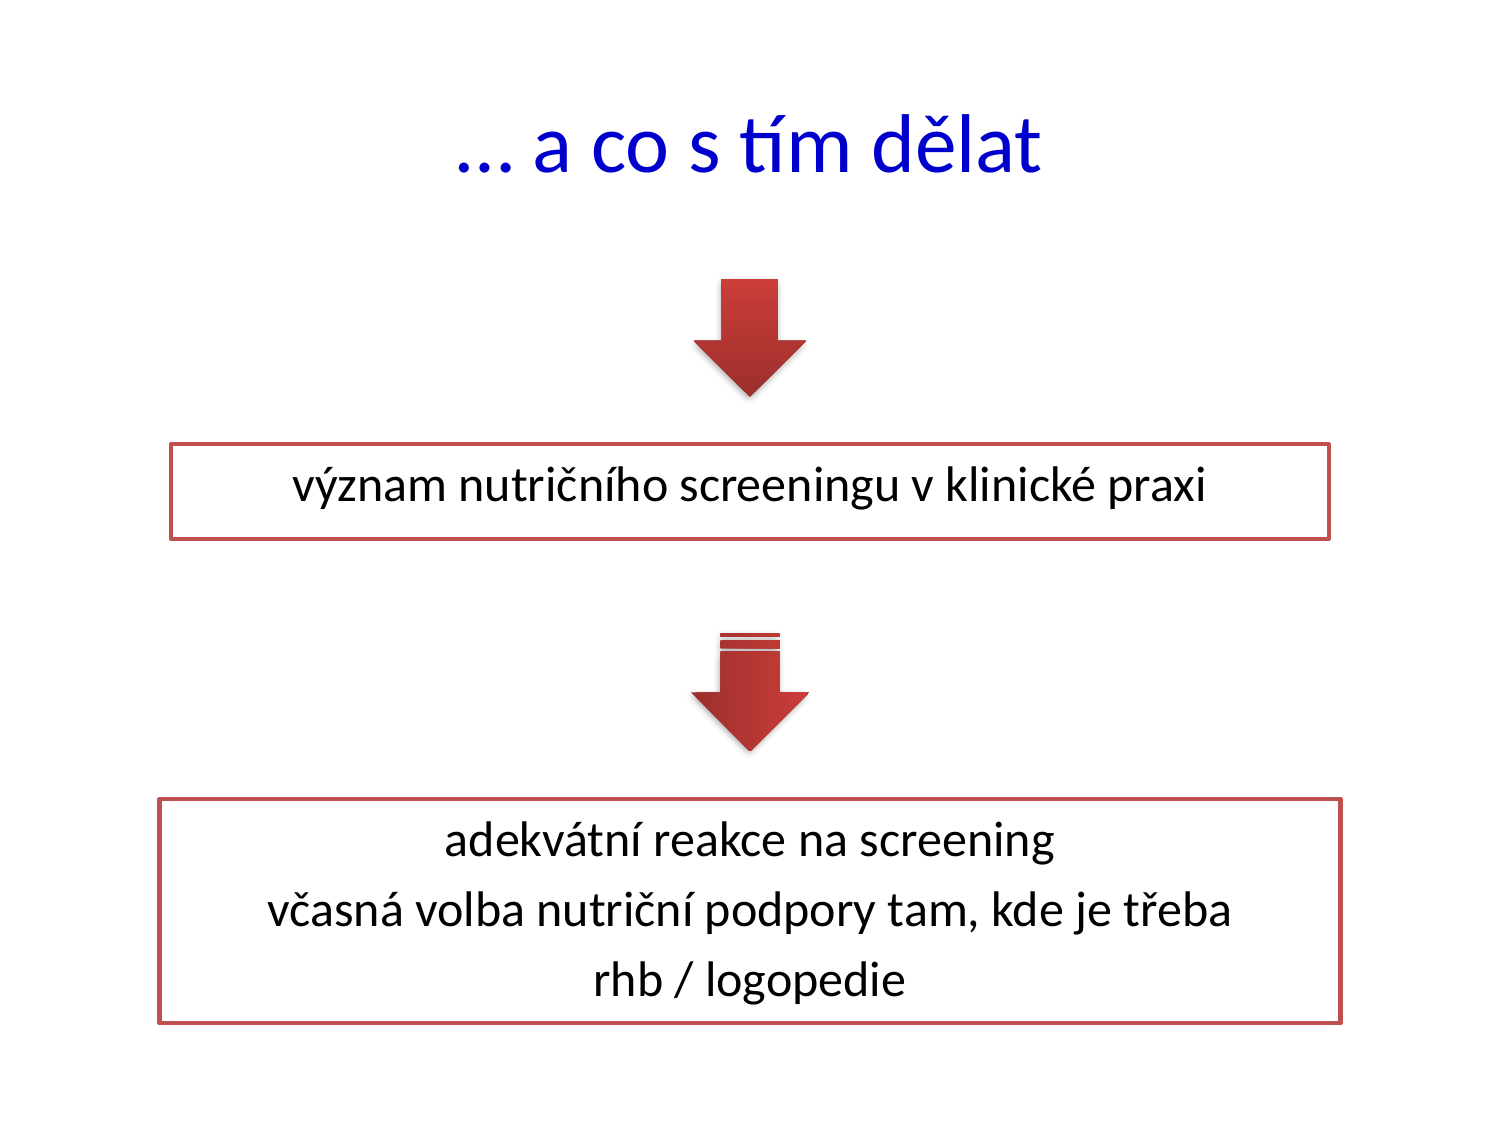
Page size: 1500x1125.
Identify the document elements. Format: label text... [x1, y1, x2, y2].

text_box [720, 633, 780, 637]
title … a co s tím dělat [75, 45, 1425, 233]
text_box [693, 278, 807, 398]
list adekvátní reakce na screening včasná volba nutriční podpory tam, kde je třeba rhb / logopedie [157, 797, 1343, 1025]
text_box [720, 640, 780, 649]
text_box význam nutričního screeningu v klinické praxi [169, 442, 1331, 541]
text_box [691, 651, 810, 752]
